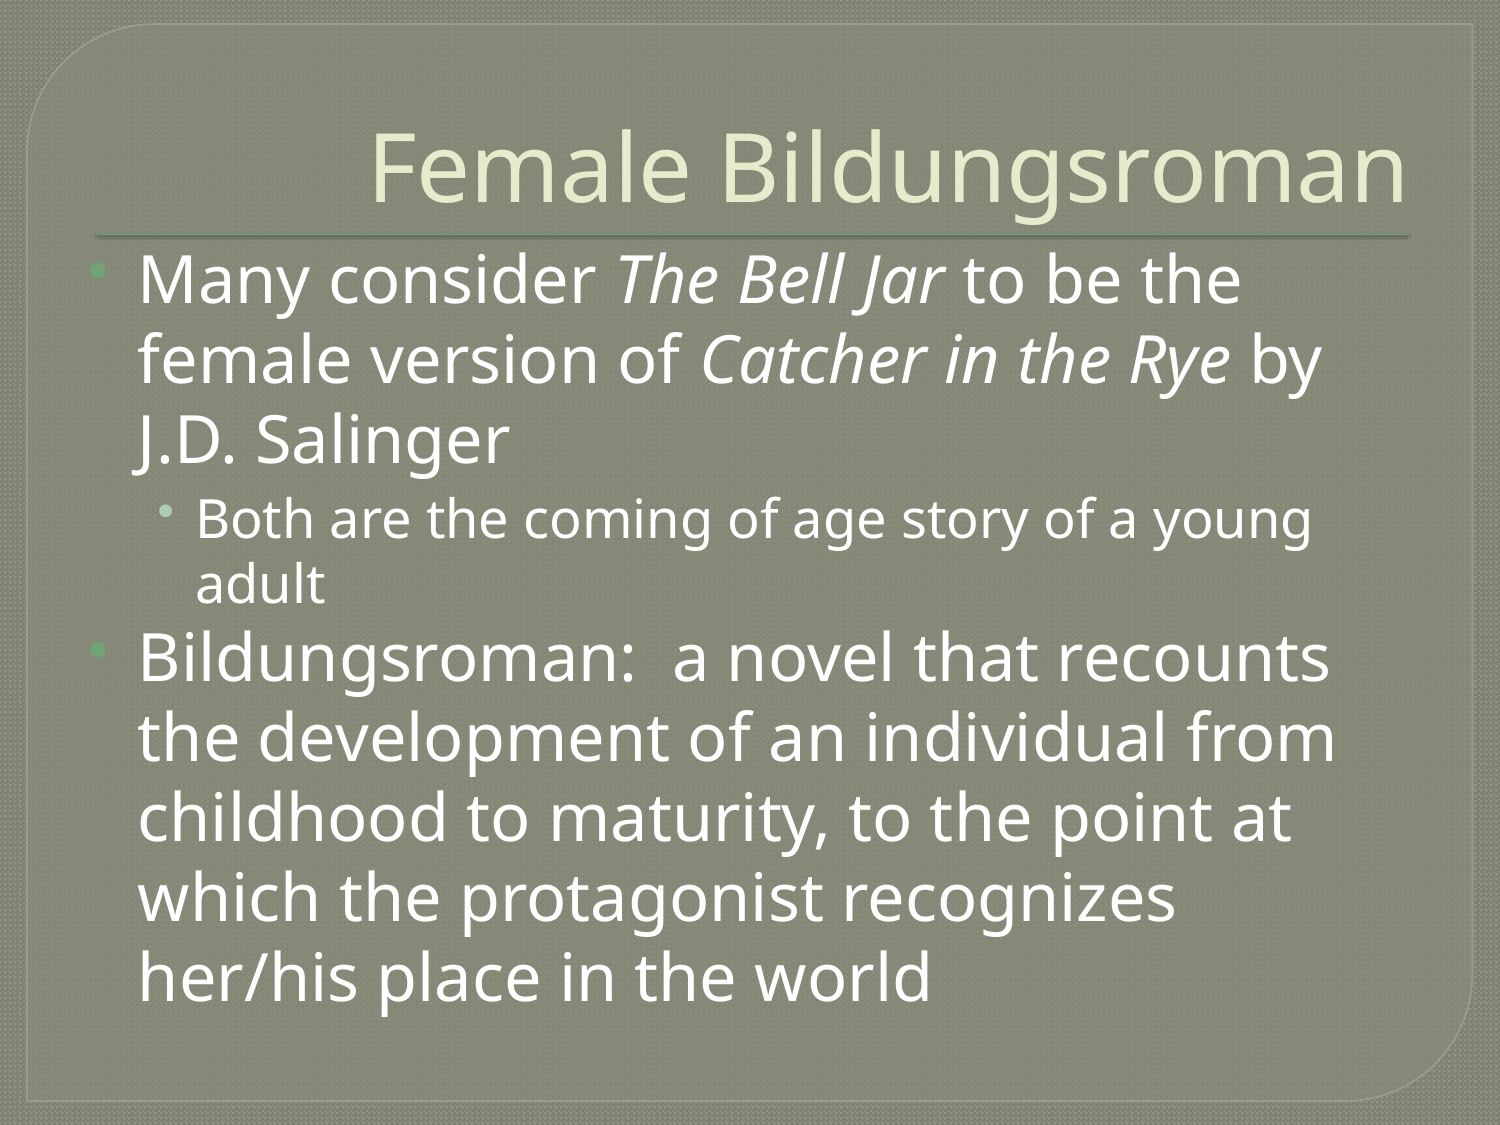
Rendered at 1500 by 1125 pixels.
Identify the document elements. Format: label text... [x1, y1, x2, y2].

list Many consider The Bell Jar to be the female version of Catcher in the Rye by J.D. Salinger Both are the coming of age story of a young adult Bildungsroman: a novel that recounts the development of an individual from childhood to maturity, to the point at which the protagonist recognizes her/his place in the world [75, 229, 1425, 1097]
title Female Bildungsroman [75, 41, 1425, 229]
